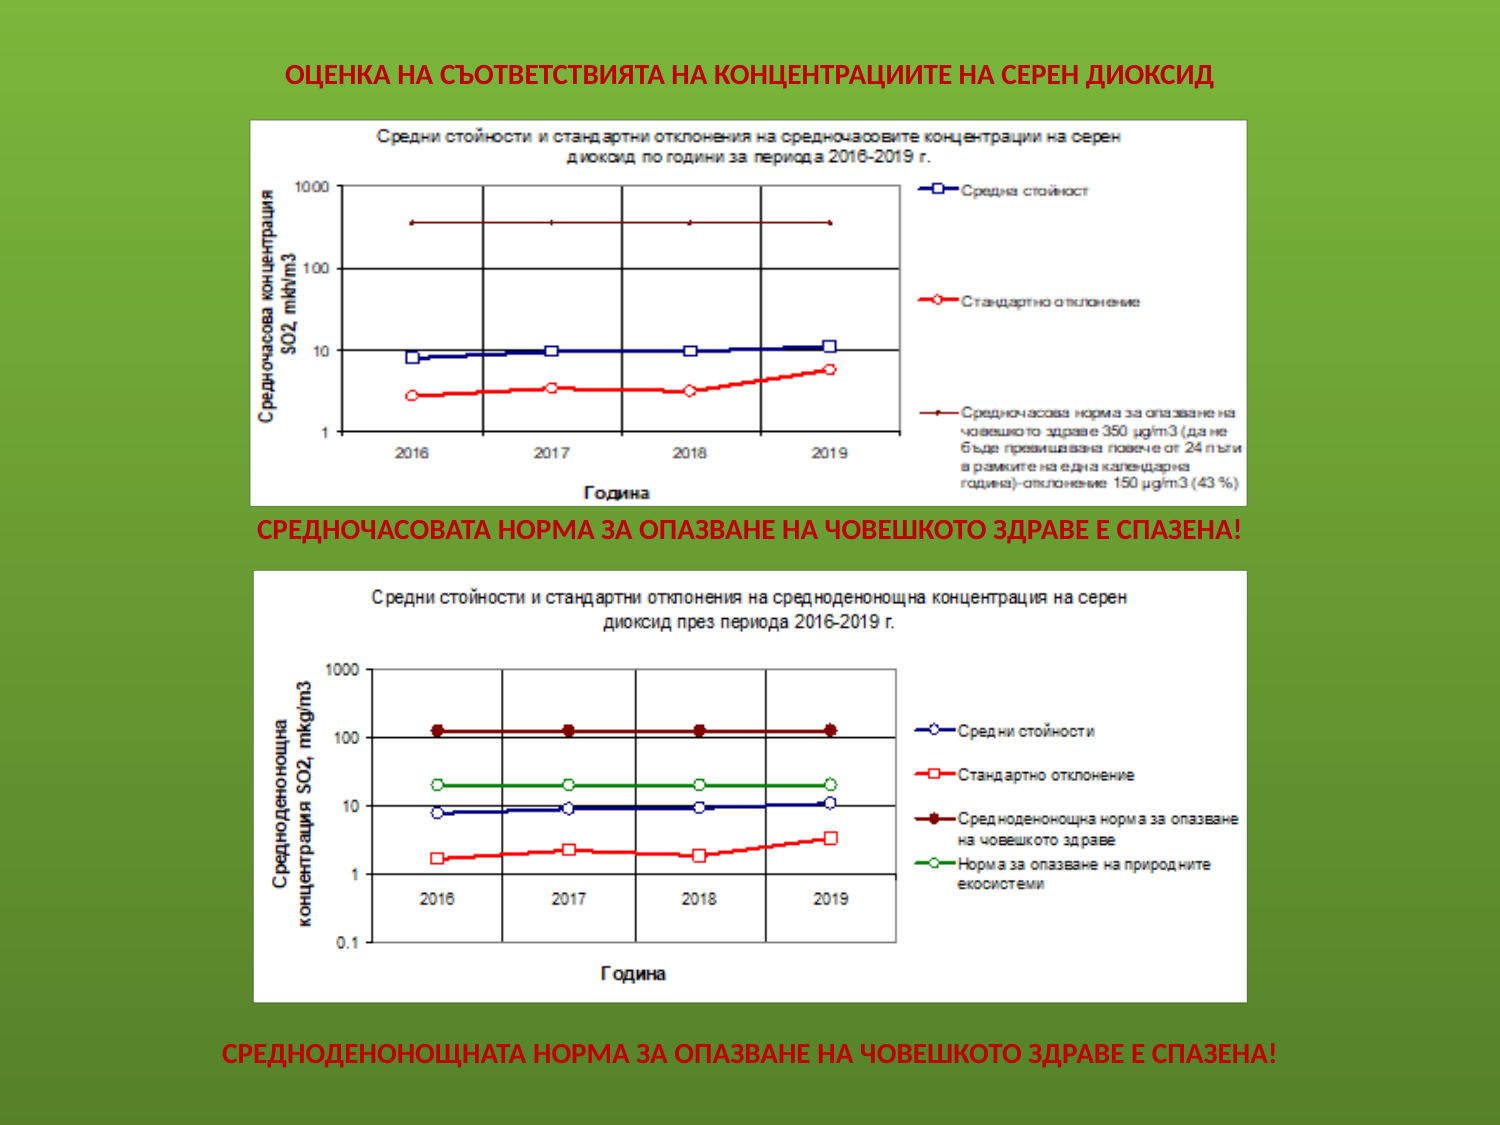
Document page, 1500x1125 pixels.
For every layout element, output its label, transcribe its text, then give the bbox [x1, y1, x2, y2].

picture [244, 562, 1259, 1012]
picture [239, 113, 1257, 516]
title ОЦЕНКА НА СЪОТВЕТСТВИЯТА НА КОНЦЕНТРАЦИИТЕ НА СЕРЕН ДИОКСИД СРЕДНОЧАСОВАТА НОРМА ЗА ОПАЗВАНЕ НА ЧОВЕШКОТО ЗДРАВЕ Е СПАЗЕНА! СРЕДНОДЕНОНОЩНАТА НОРМА ЗА ОПАЗВАНЕ НА ЧОВЕШКОТО ЗДРАВЕ Е СПАЗЕНА! [0, 0, 1500, 1125]
